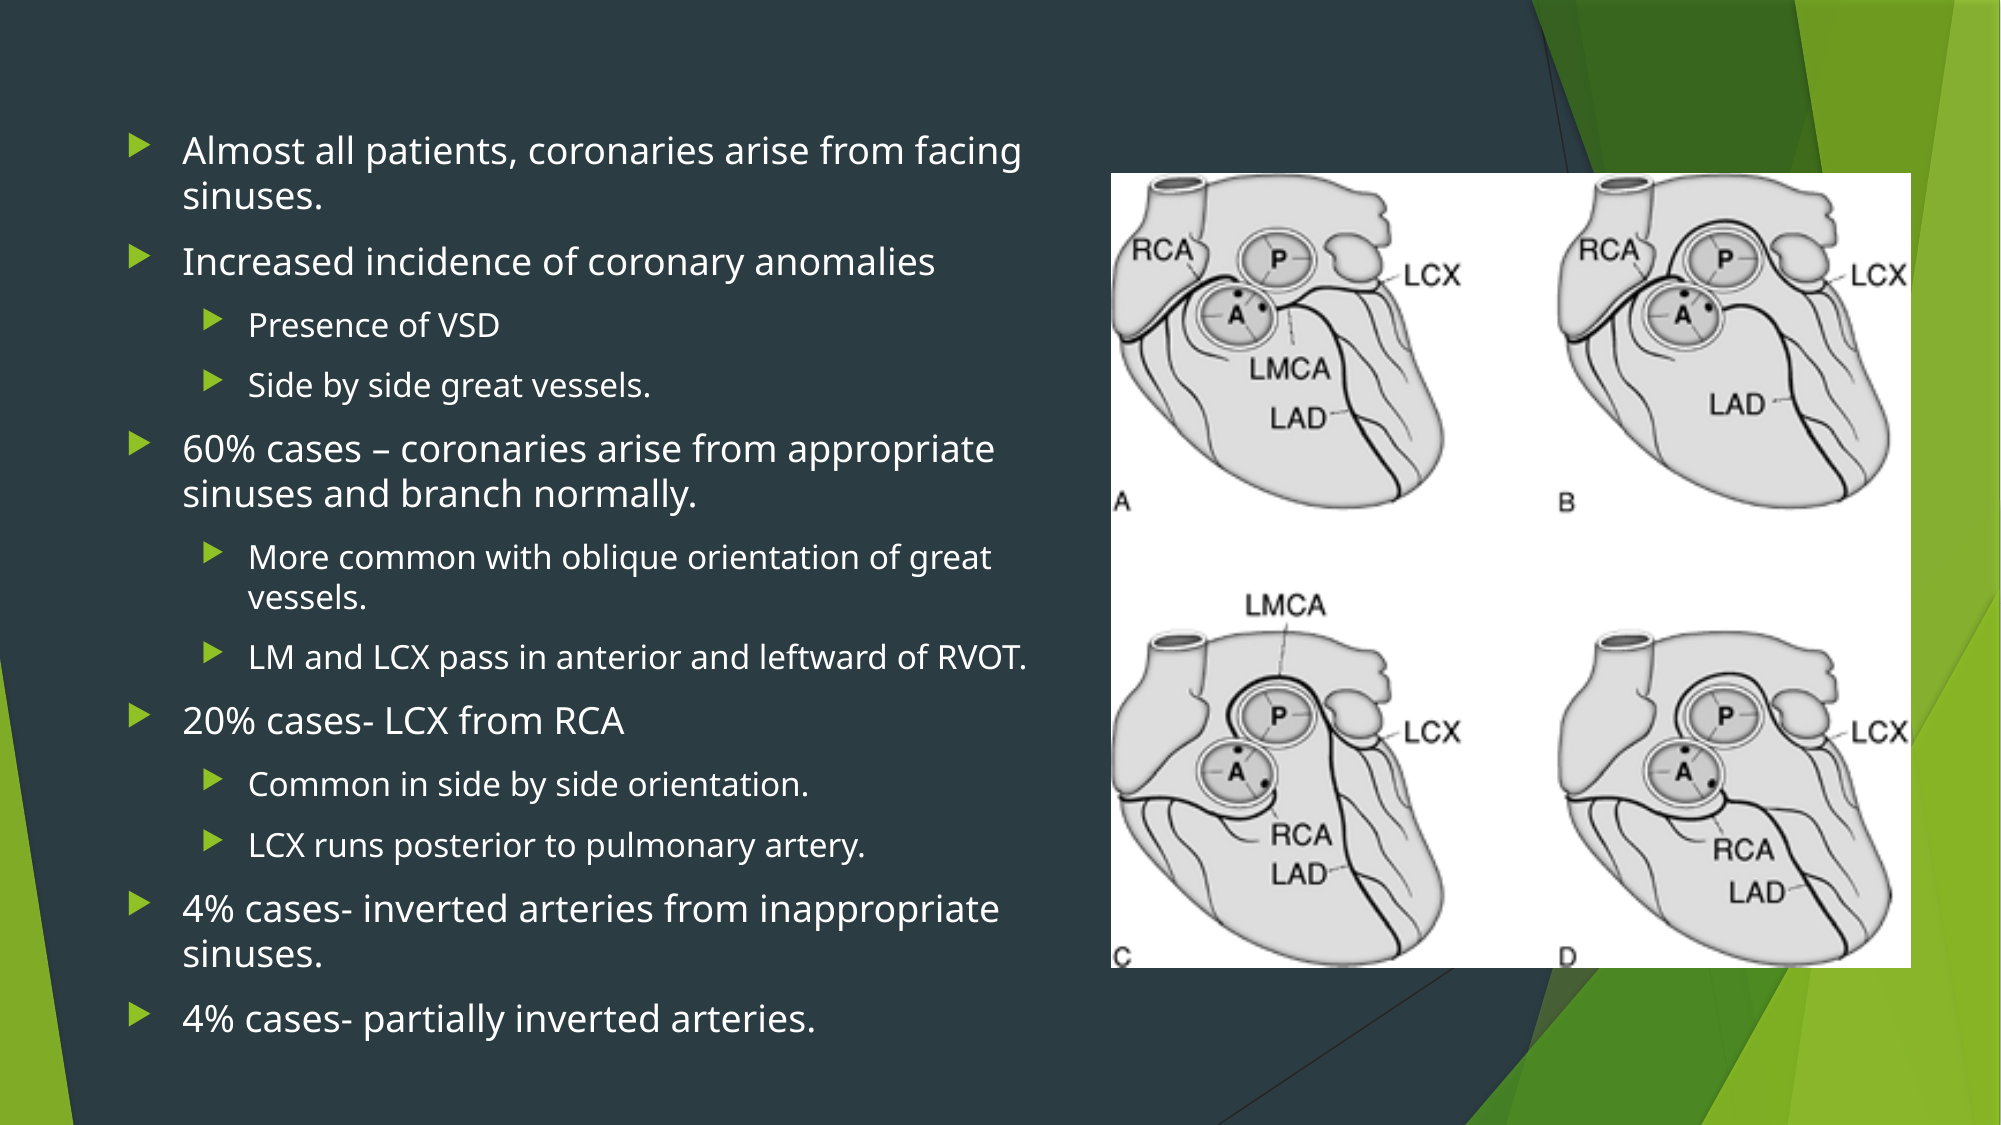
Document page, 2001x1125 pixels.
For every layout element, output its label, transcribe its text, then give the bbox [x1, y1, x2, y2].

list Almost all patients, coronaries arise from facing sinuses. Increased incidence of coronary anomalies Presence of VSD Side by side great vessels. 60% cases – coronaries arise from appropriate sinuses and branch normally. More common with oblique orientation of great vessels. LM and LCX pass in anterior and leftward of RVOT. 20% cases- LCX from RCA Common in side by side orientation. LCX runs posterior to pulmonary artery. 4% cases- inverted arteries from inappropriate sinuses. 4% cases- partially inverted arteries. [111, 119, 1081, 1074]
picture [1111, 172, 1911, 968]
